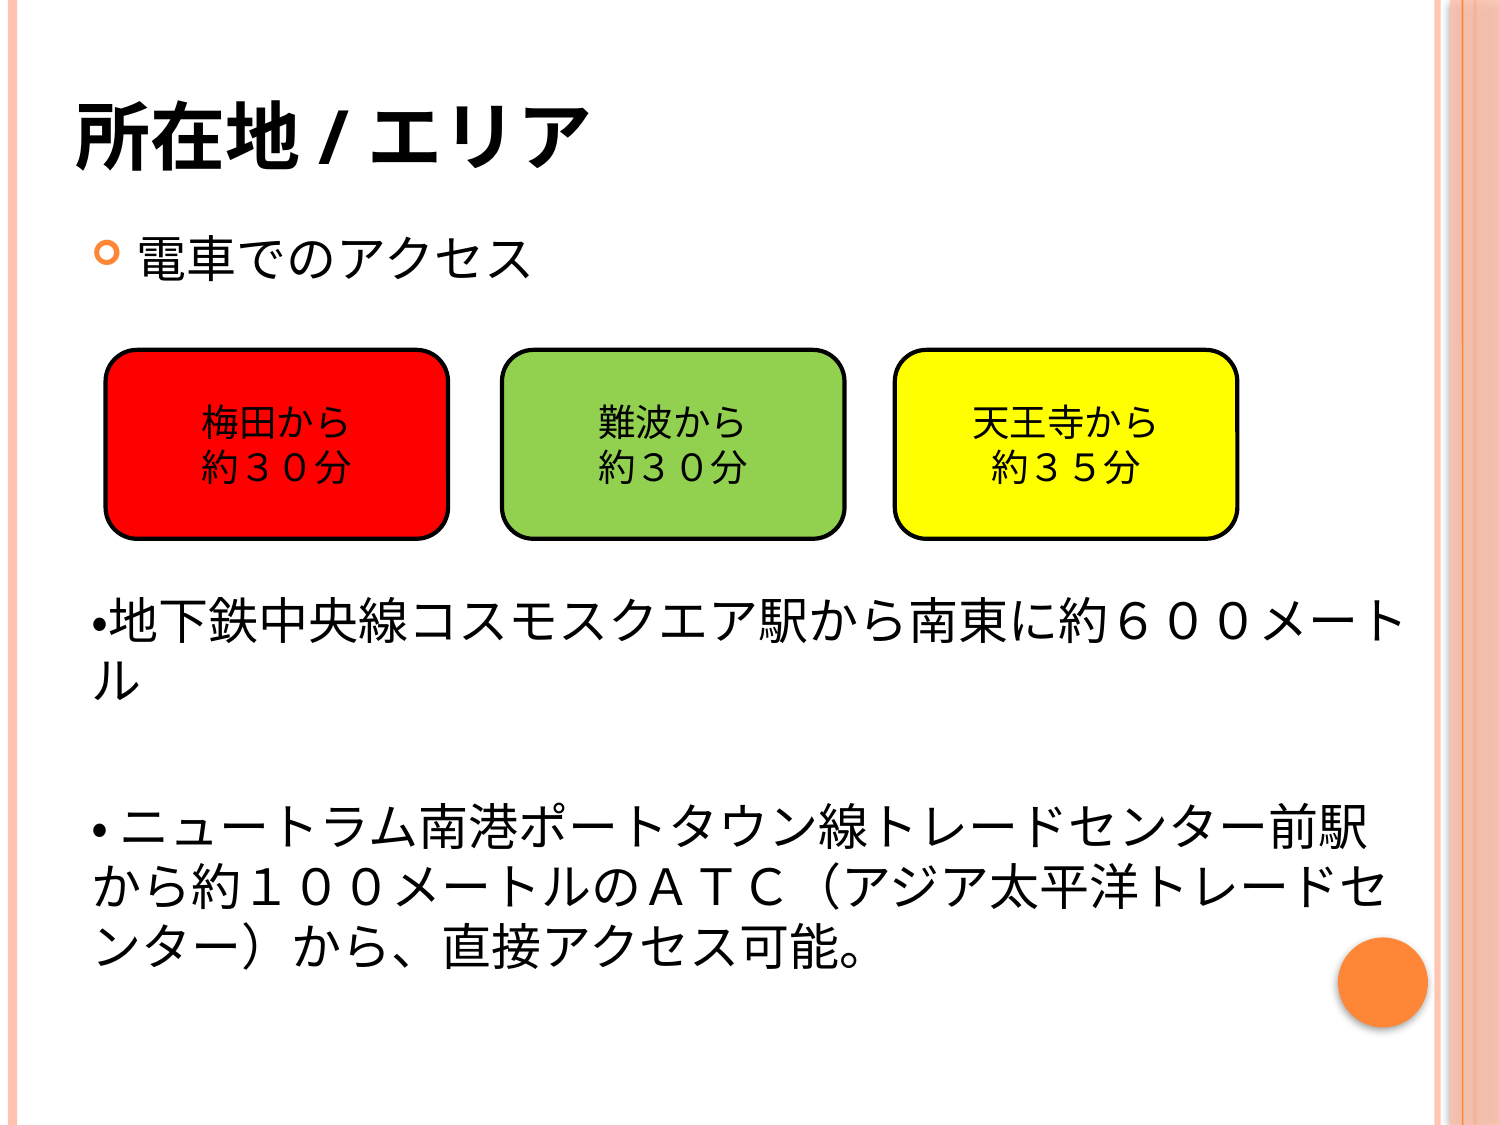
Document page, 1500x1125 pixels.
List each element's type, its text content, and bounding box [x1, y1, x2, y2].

text_box 梅田から 約３０分 [103, 347, 451, 541]
title 所在地/エリア [60, 0, 1286, 188]
text_box 天王寺から 約３５分 [892, 347, 1240, 541]
list 電車でのアクセス ・地下鉄中央線コスモスクエア駅から南東に約６００メートル ・ ニュートラム南港ポートタウン線トレードセンター前駅から約１００メートルのＡＴＣ（アジア太平洋トレードセンター）から、直接アクセス可能。 [76, 219, 1432, 1059]
text_box 難波から 約３０分 [499, 347, 847, 541]
